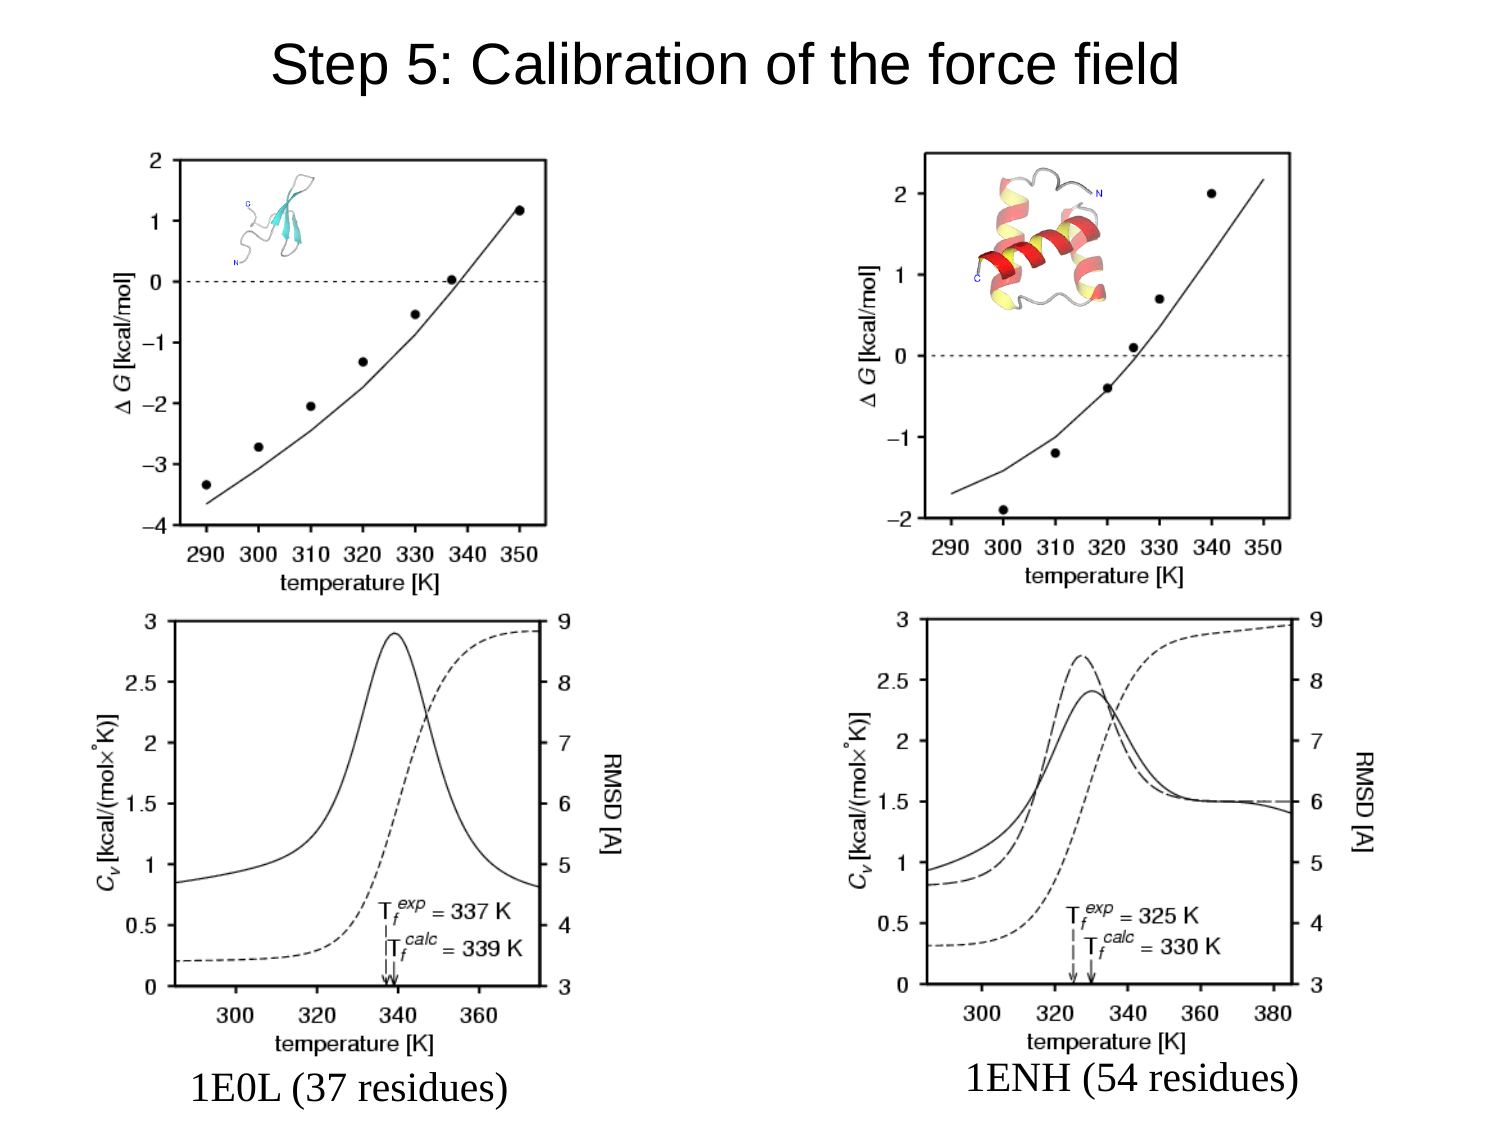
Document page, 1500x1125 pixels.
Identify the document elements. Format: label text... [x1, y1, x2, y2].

picture [88, 610, 624, 1059]
picture [855, 151, 1294, 592]
picture [840, 607, 1377, 1057]
text_box Step 5: Calibration of the force field [64, 19, 1388, 104]
text_box 1E0L (37 residues) [174, 1066, 550, 1118]
text_box 1ENH (54 residues) [949, 1065, 1325, 1108]
picture [111, 149, 549, 599]
